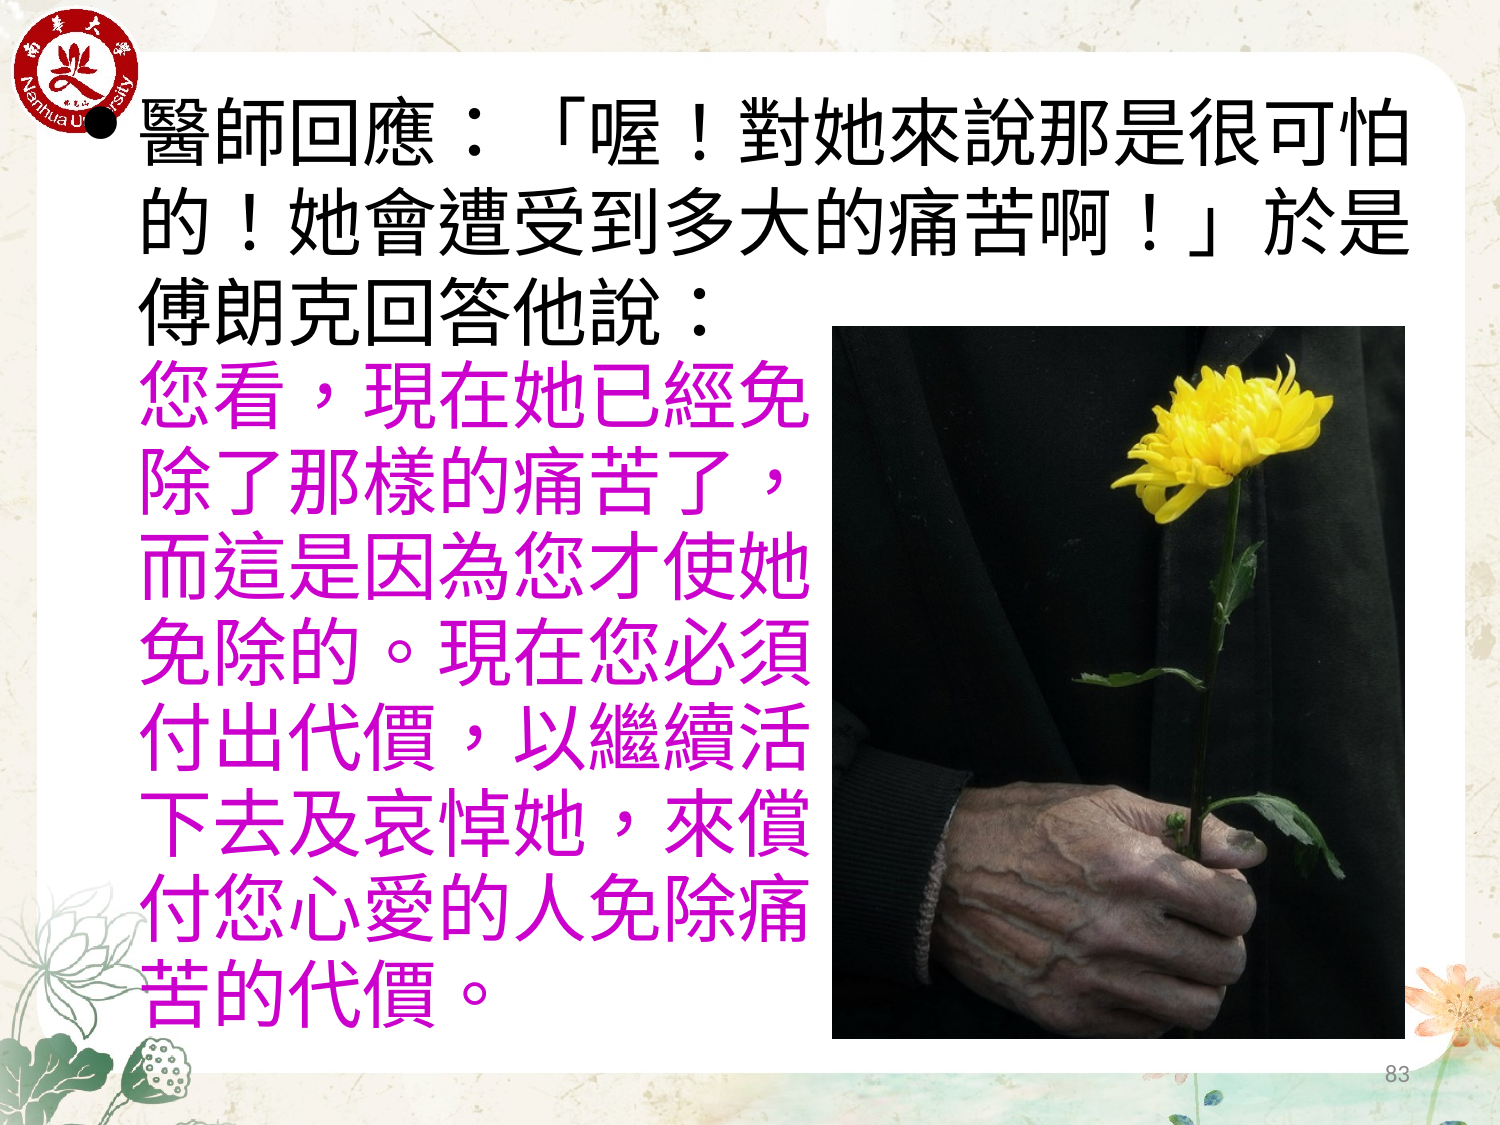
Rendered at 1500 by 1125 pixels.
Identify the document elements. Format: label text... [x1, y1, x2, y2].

text_box 83 [1074, 1042, 1425, 1103]
text_box 醫師回應：「喔！對她來說那是很可怕的！她會遭受到多大的痛苦啊！」於是傅朗克回答他說： 您看，現在她已經免 除了那樣的痛苦了， 而這是因為您才使她 免除的。現在您必須 付出代價，以繼續活 下去及哀悼她，來償 付您心愛的人免除痛 苦的代價。 [64, 78, 1436, 1059]
picture [0, 0, 1500, 1125]
